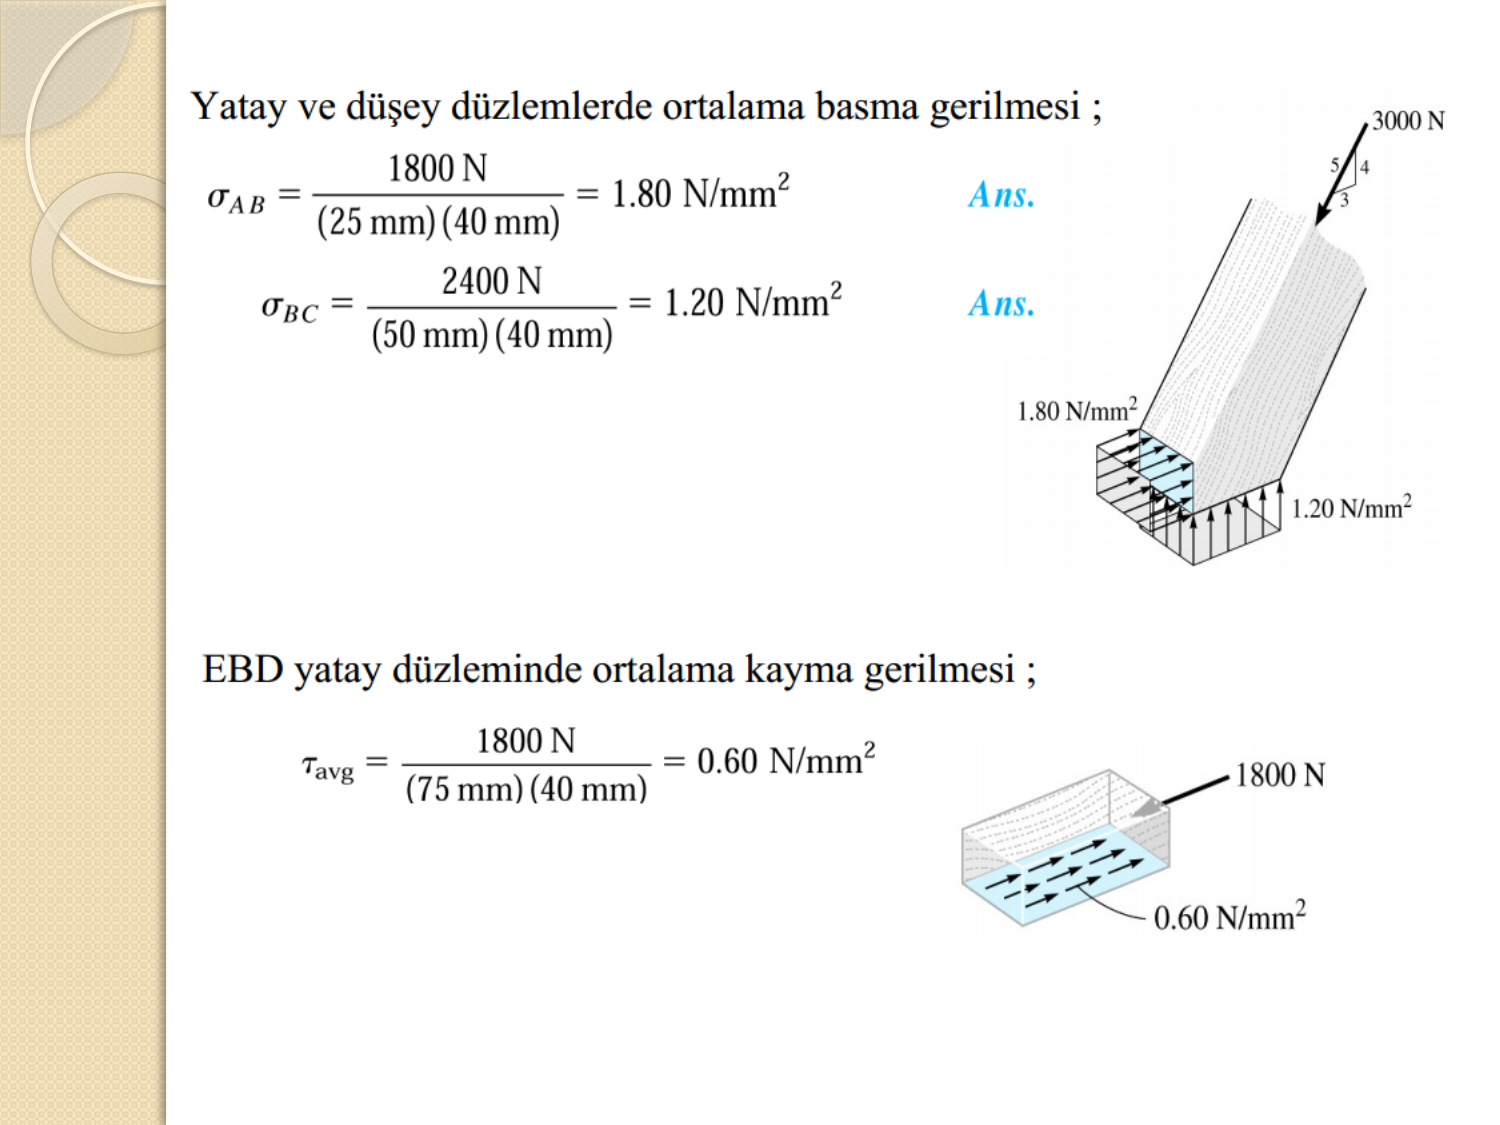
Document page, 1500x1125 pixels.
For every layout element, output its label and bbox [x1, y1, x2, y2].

picture [179, 67, 1448, 953]
